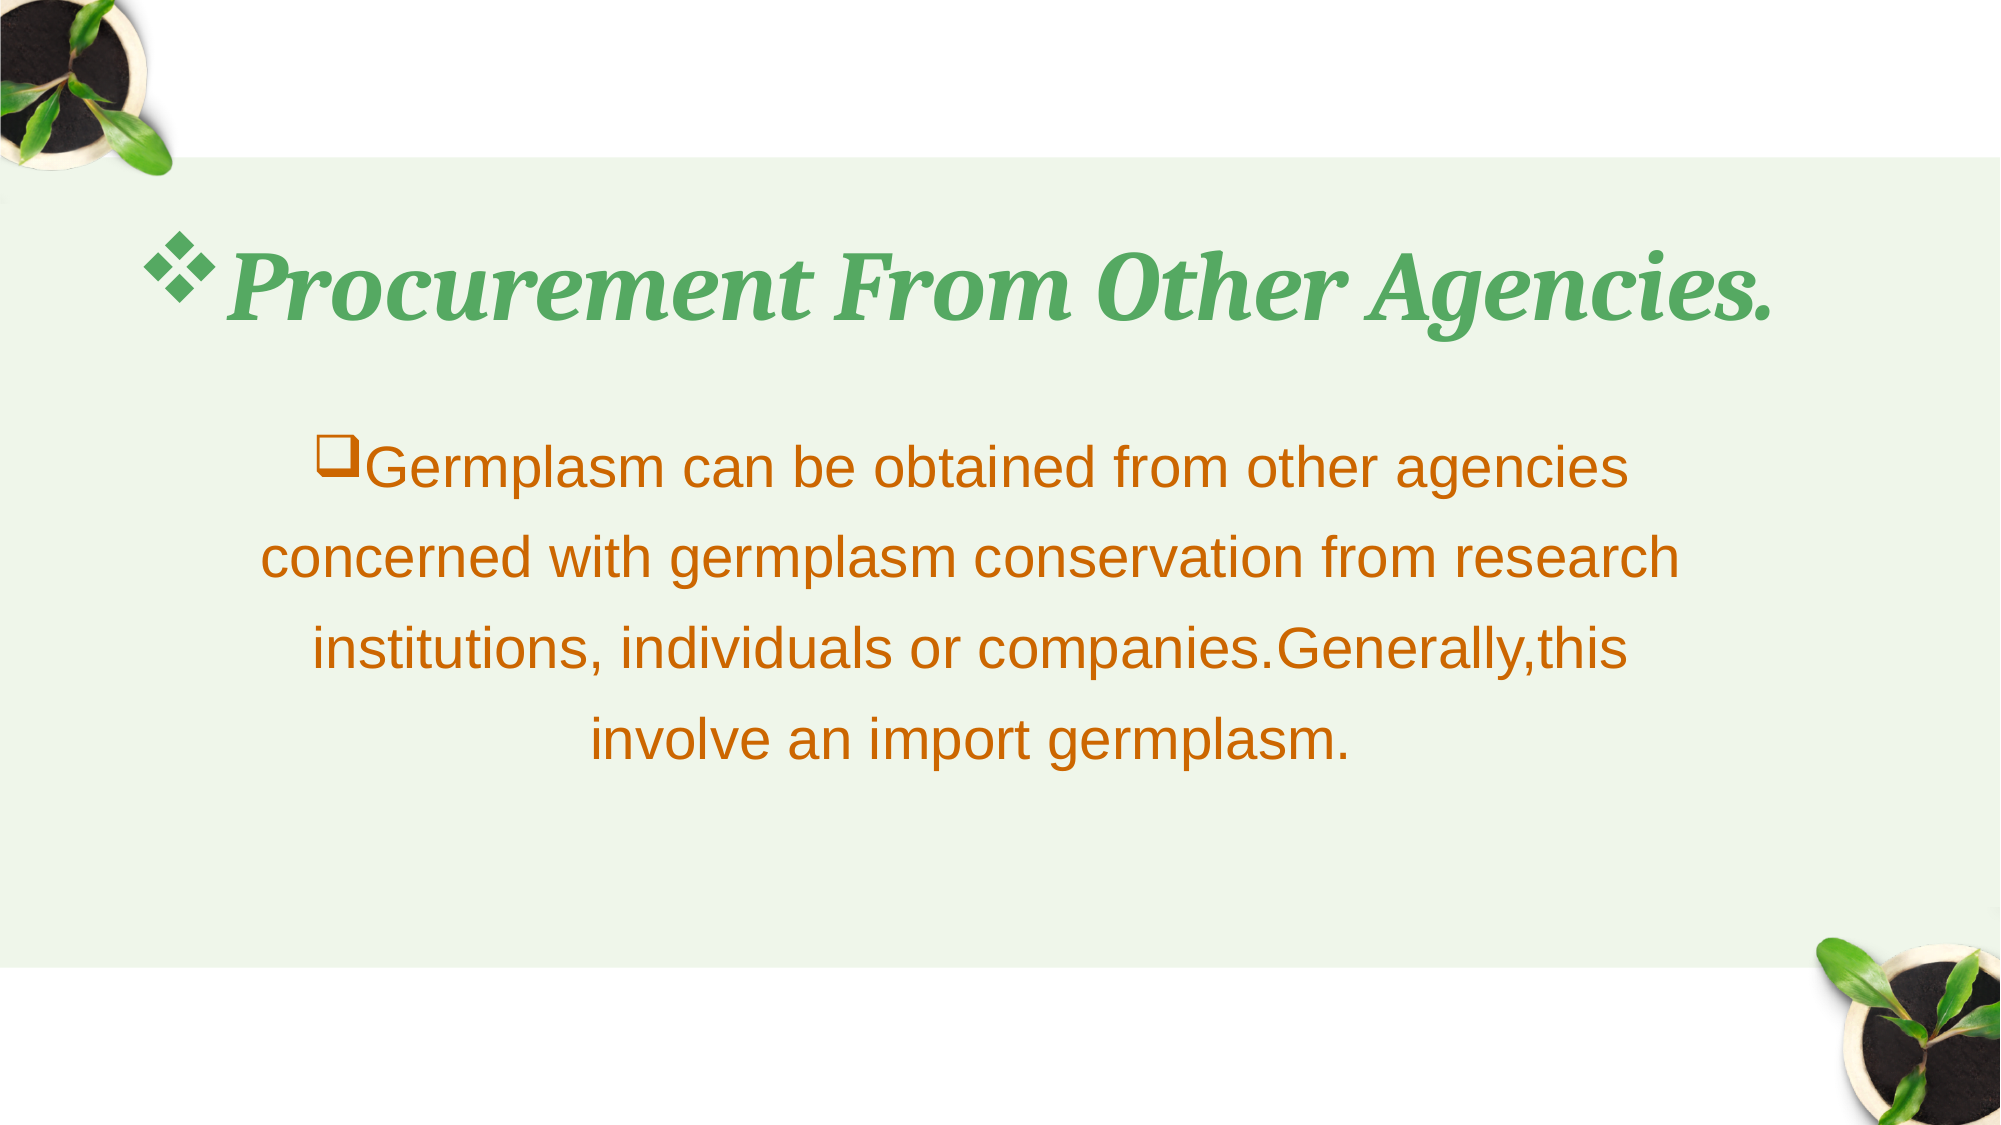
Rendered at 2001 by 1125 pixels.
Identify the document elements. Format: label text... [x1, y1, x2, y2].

picture [1, 0, 245, 157]
picture [1737, 907, 2000, 1125]
title Procurement From Other Agencies. [0, 157, 1910, 347]
list Germplasm can be obtained from other agencies concerned with germplasm conservation from research institutions, individuals or companies.Generally,this involve an import germplasm. [220, 407, 1720, 680]
